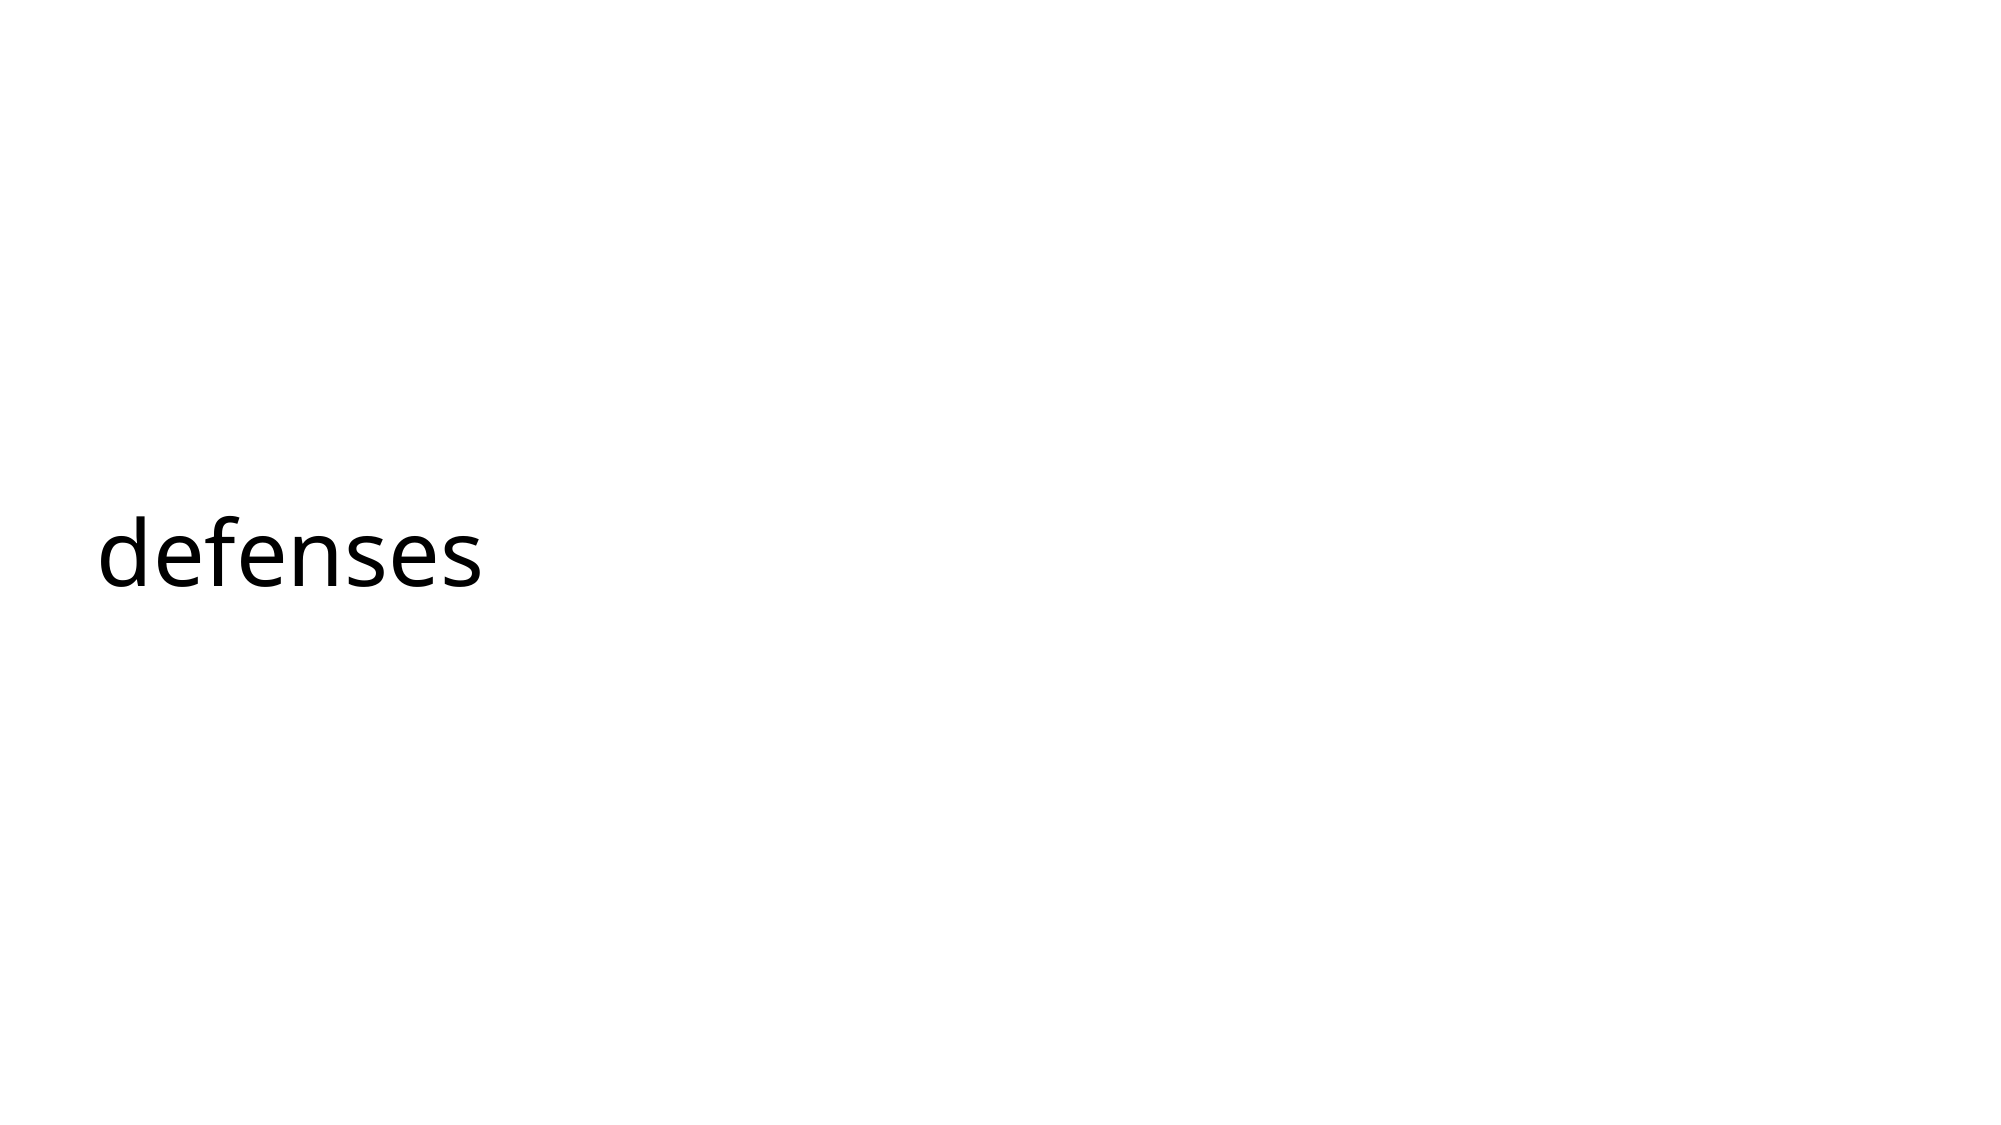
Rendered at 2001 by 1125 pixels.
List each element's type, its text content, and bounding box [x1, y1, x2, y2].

title defenses [81, 59, 1863, 1053]
